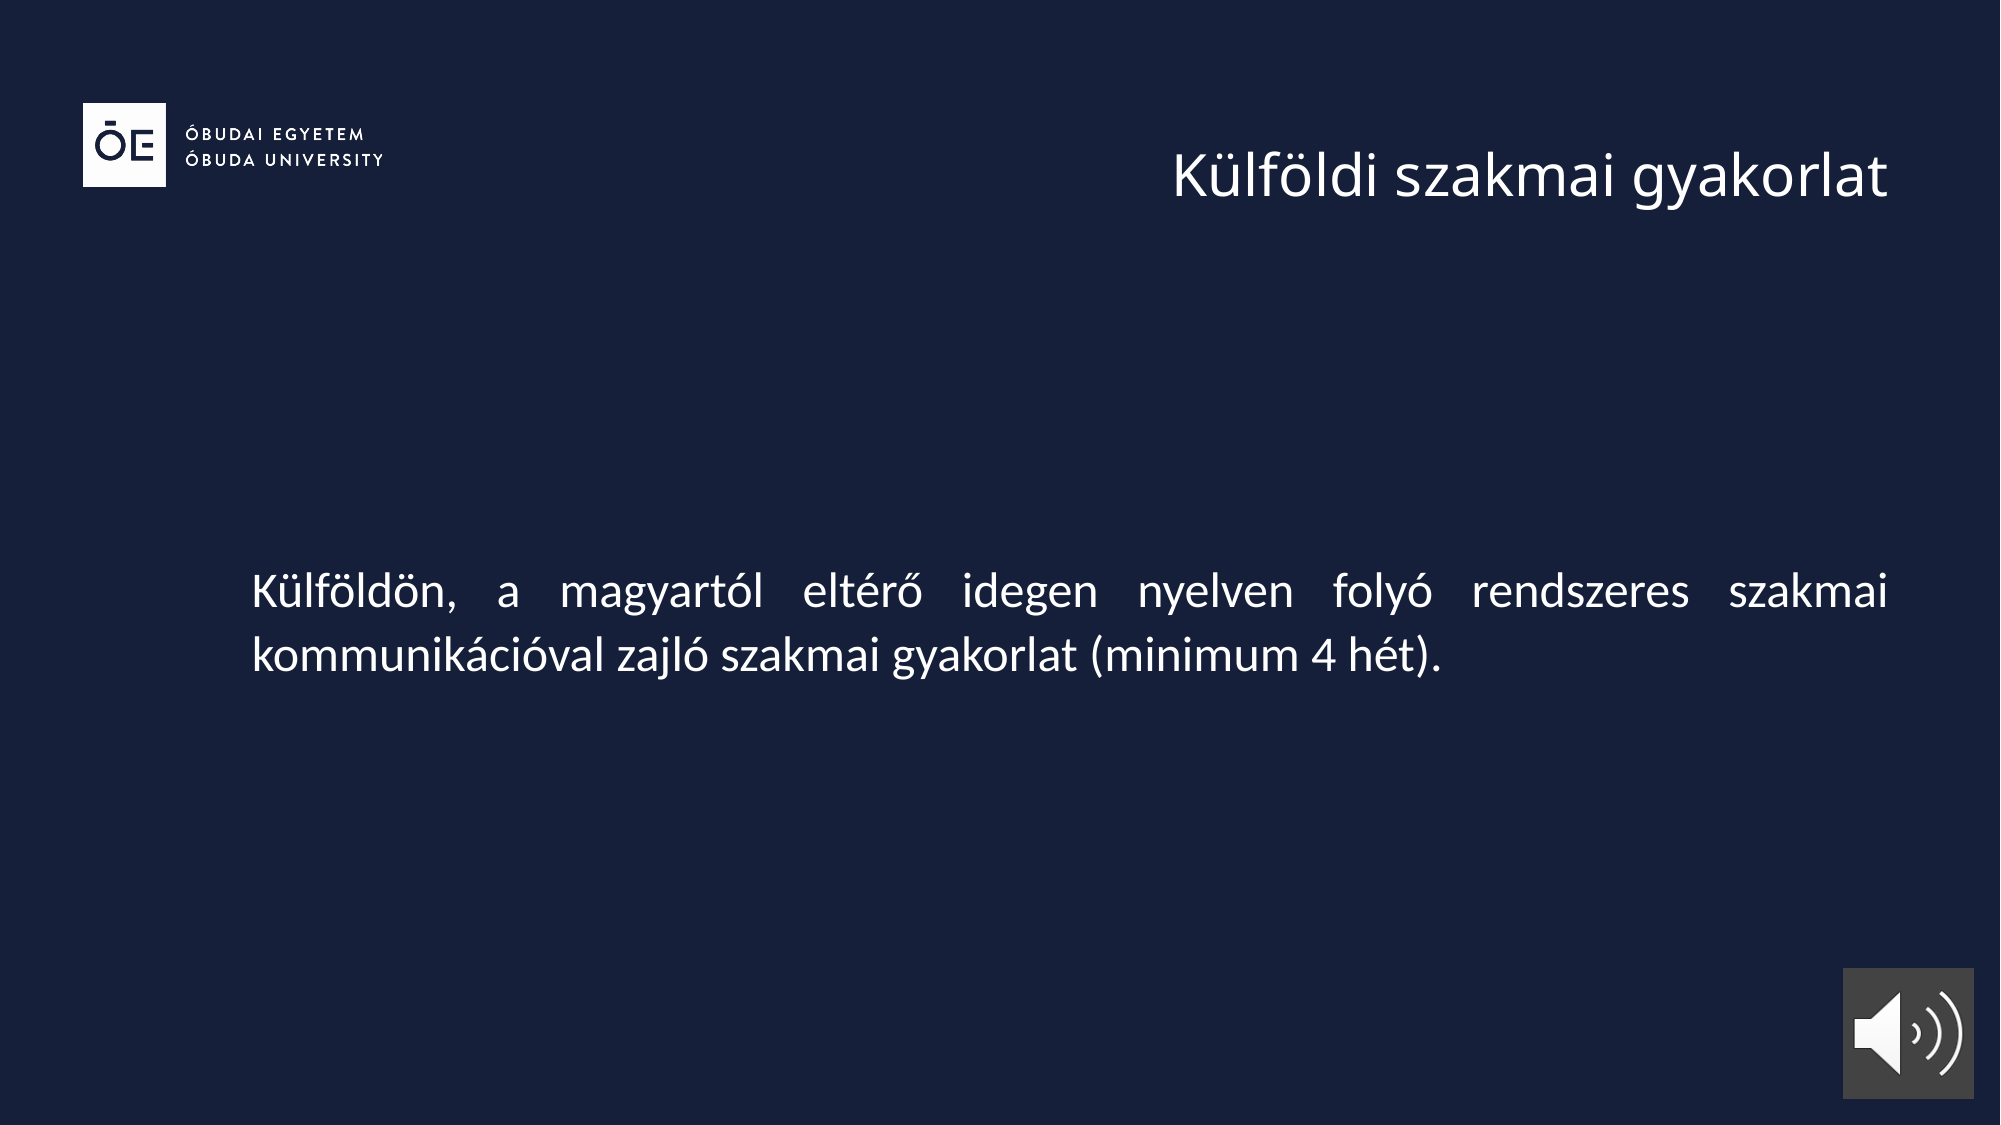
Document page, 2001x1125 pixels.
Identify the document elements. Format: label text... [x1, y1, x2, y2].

title Külföldi szakmai gyakorlat [1064, 132, 1904, 224]
text_box Külföldön, a magyartól eltérő idegen nyelven folyó rendszeres szakmai kommunikációval zajló szakmai gyakorlat (minimum 4 hét). [87, 545, 1904, 689]
picture [1841, 966, 1975, 1100]
